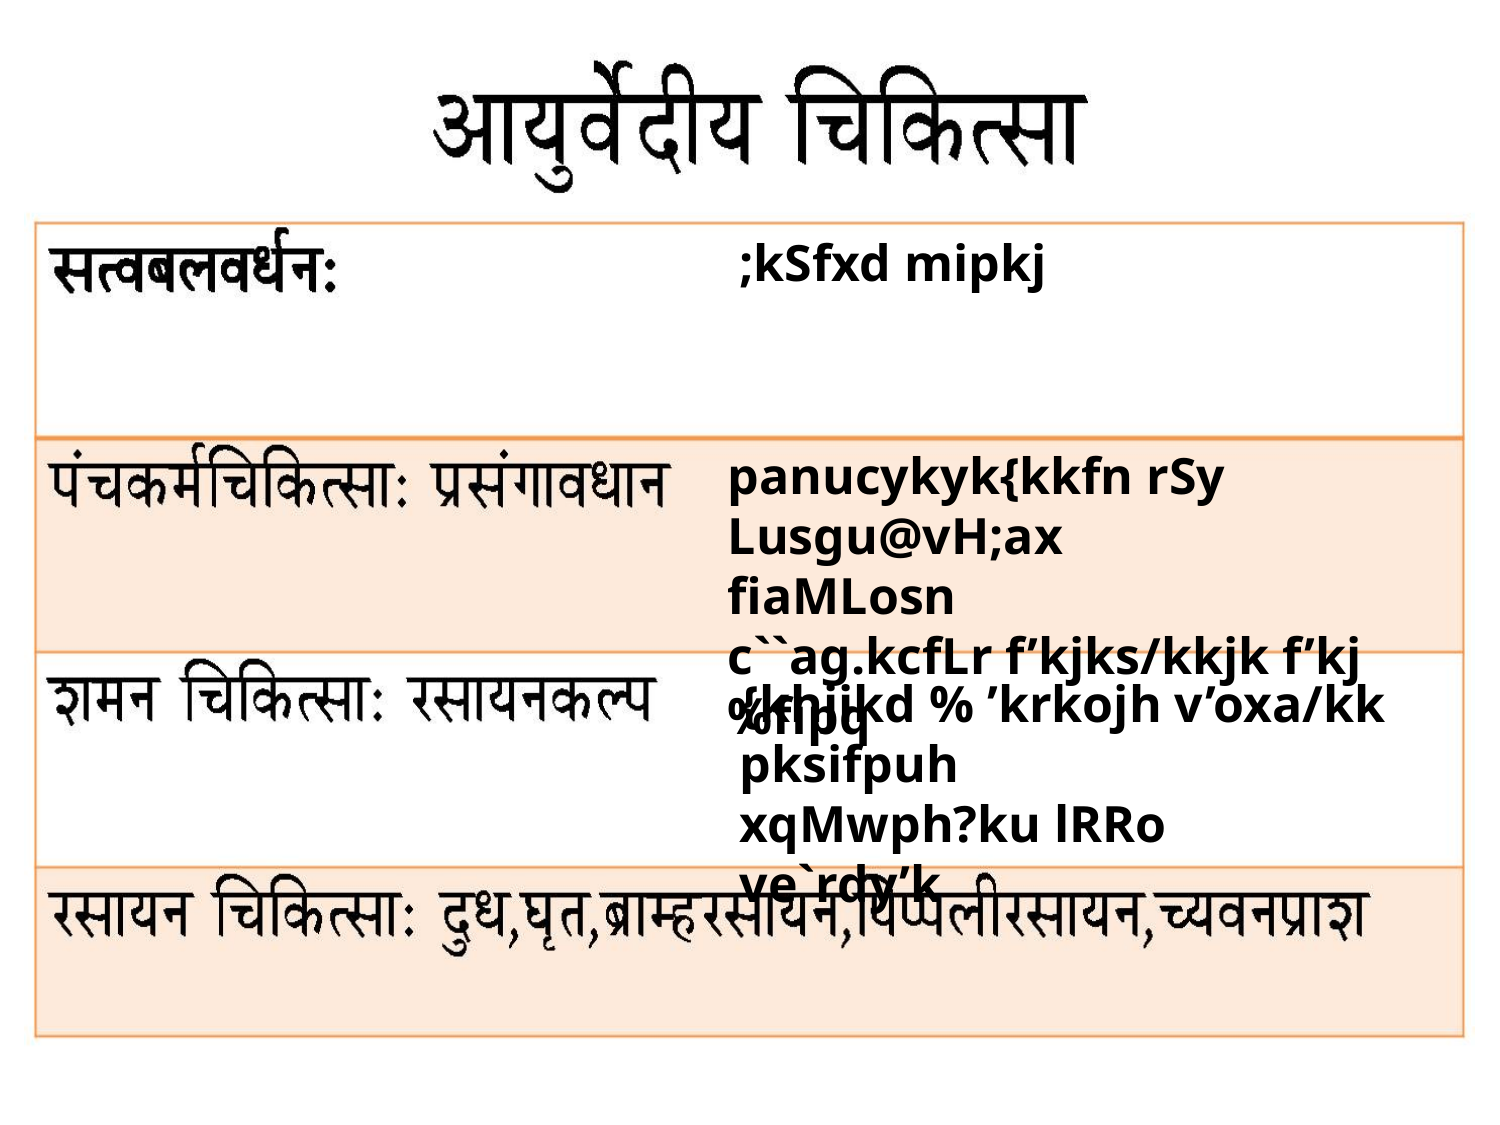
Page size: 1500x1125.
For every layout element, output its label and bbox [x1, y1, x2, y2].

picture [24, 24, 1476, 1051]
